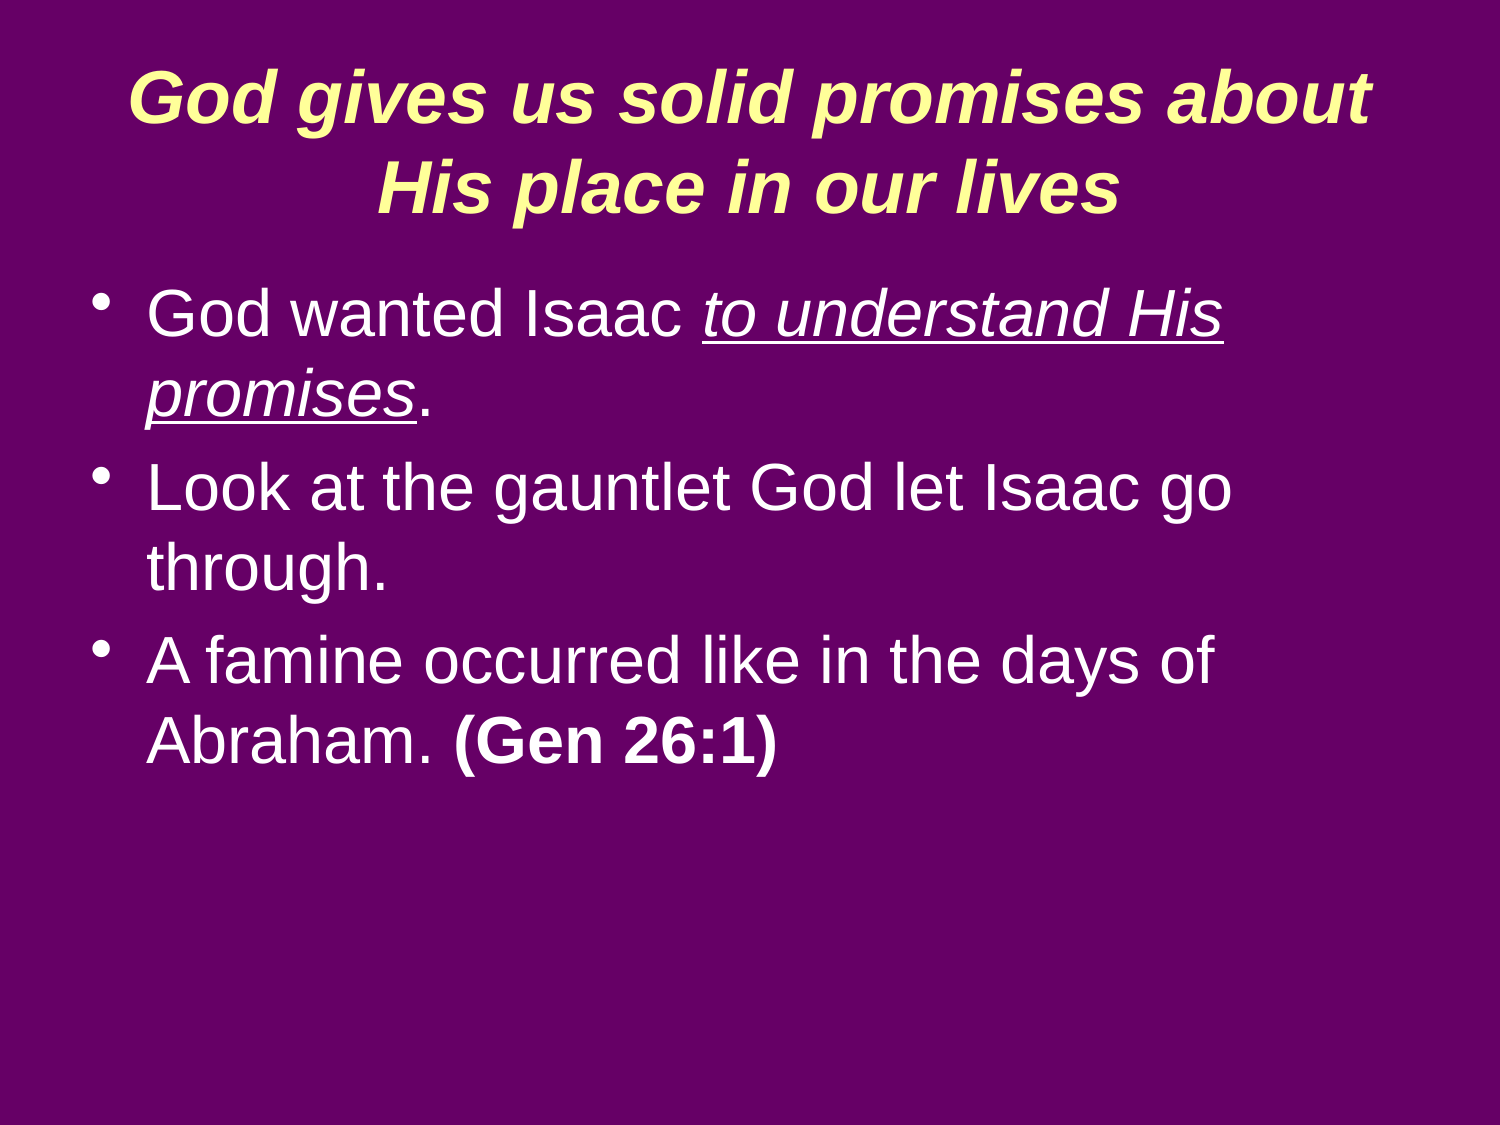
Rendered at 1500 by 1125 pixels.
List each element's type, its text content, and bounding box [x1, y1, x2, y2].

list God wanted Isaac to understand His promises. Look at the gauntlet God let Isaac go through. A famine occurred like in the days of Abraham. (Gen 26:1) [75, 262, 1425, 1005]
title God gives us solid promises about His place in our lives [75, 45, 1425, 233]
